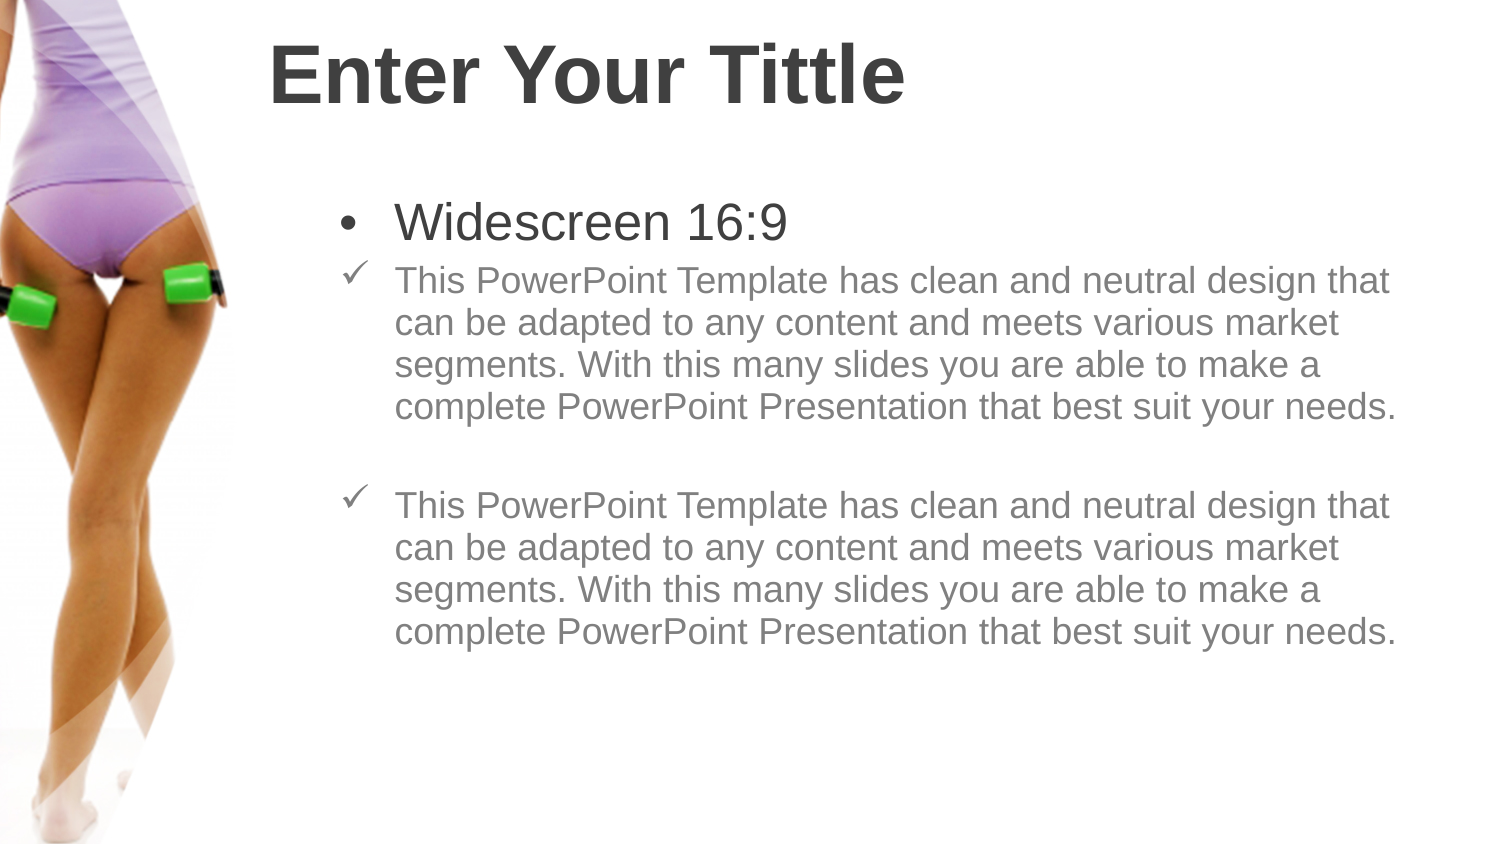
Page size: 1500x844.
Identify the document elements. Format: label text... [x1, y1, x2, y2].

title Enter Your Tittle [230, 4, 1500, 146]
list Widescreen 16:9 This PowerPoint Template has clean and neutral design that can be adapted to any content and meets various market segments. With this many slides you are able to make a complete PowerPoint Presentation that best suit your needs. This PowerPoint Template has clean and neutral design that can be adapted to any content and meets various market segments. With this many slides you are able to make a complete PowerPoint Presentation that best suit your needs. [324, 185, 1425, 743]
picture [0, 0, 1500, 844]
